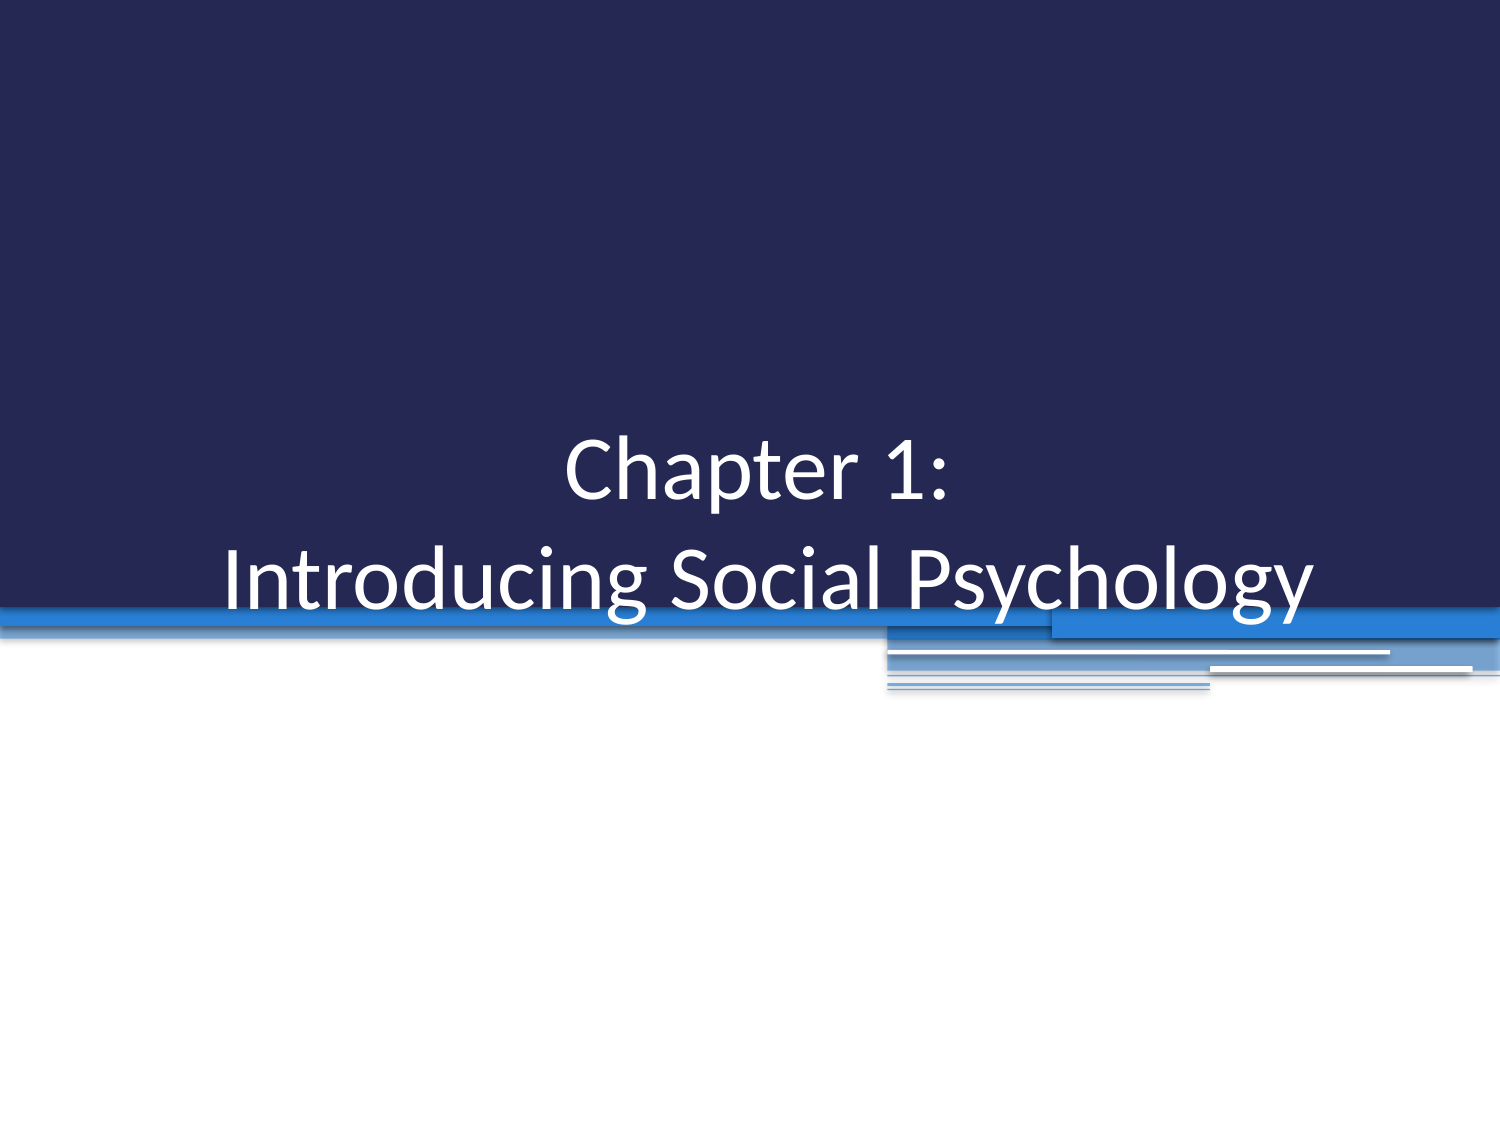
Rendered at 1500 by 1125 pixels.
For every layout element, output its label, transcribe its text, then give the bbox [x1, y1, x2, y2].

title Chapter 1: Introducing Social Psychology [75, 394, 1463, 636]
